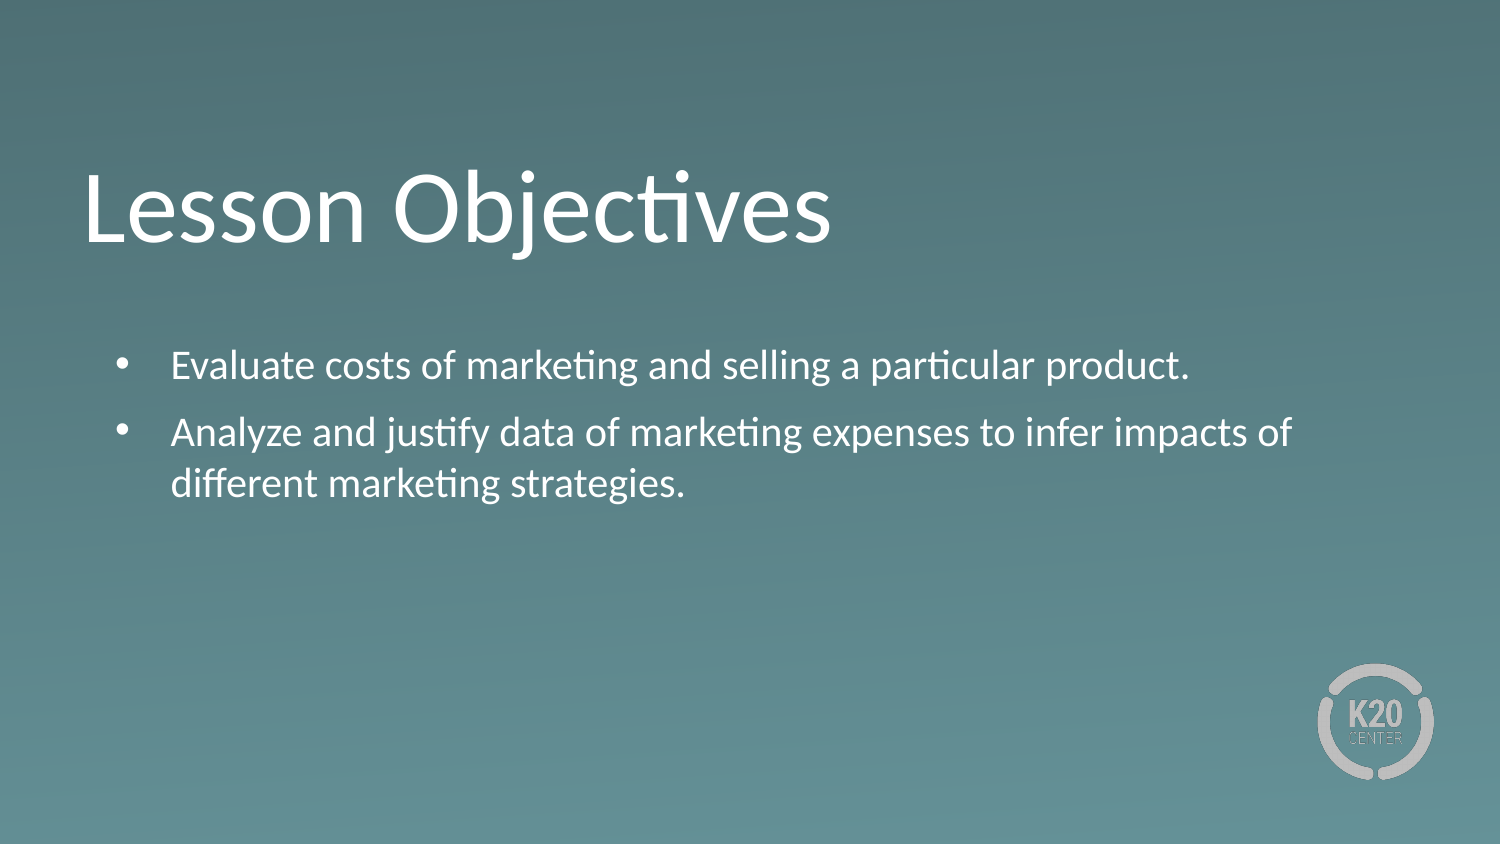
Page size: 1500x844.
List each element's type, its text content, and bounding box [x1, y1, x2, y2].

list Evaluate costs of marketing and selling a particular product. Analyze and justify data of marketing expenses to infer impacts of different marketing strategies. [94, 329, 1370, 516]
picture [1300, 646, 1451, 797]
title Lesson Objectives [82, 96, 1358, 264]
